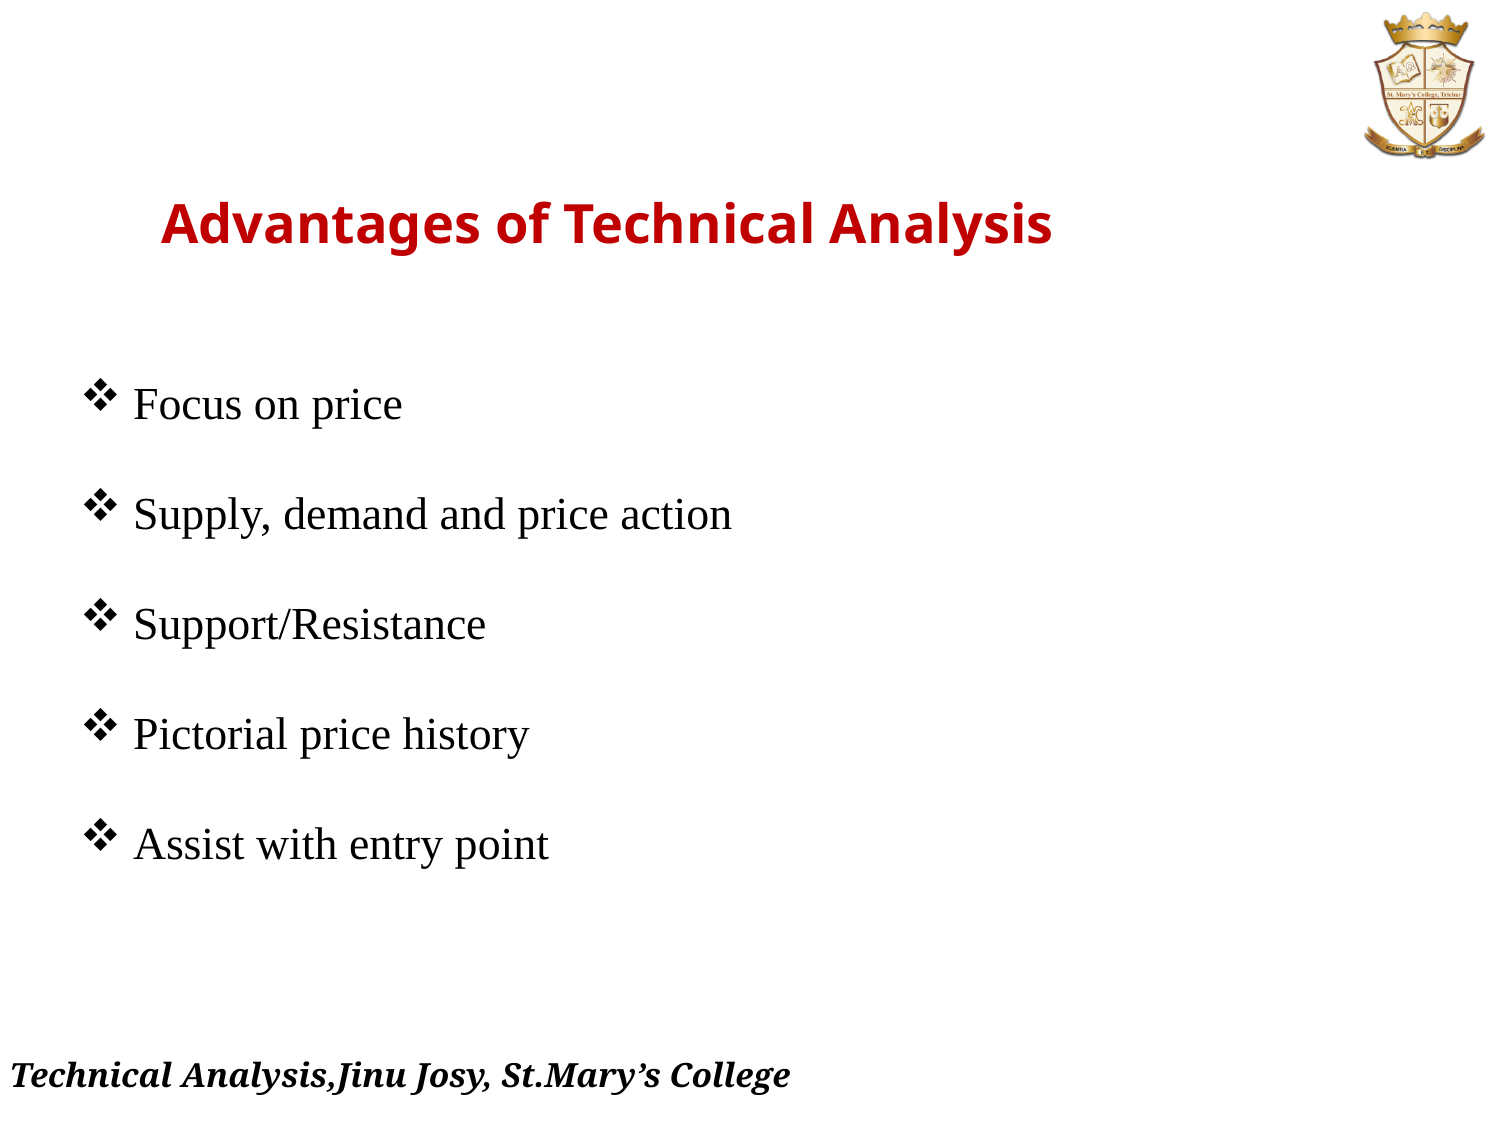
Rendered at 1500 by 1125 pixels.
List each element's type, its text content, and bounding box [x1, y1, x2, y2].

text_box Advantages of Technical Analysis [107, 161, 1343, 266]
text_box Technical Analysis,Jinu Josy, St.Mary’s College [0, 1046, 807, 1102]
picture [1342, 0, 1500, 183]
text_box Focus on price Supply, demand and price action Support/Resistance Pictorial price history Assist with entry point [65, 366, 1385, 876]
text_box [0, 558, 1059, 657]
